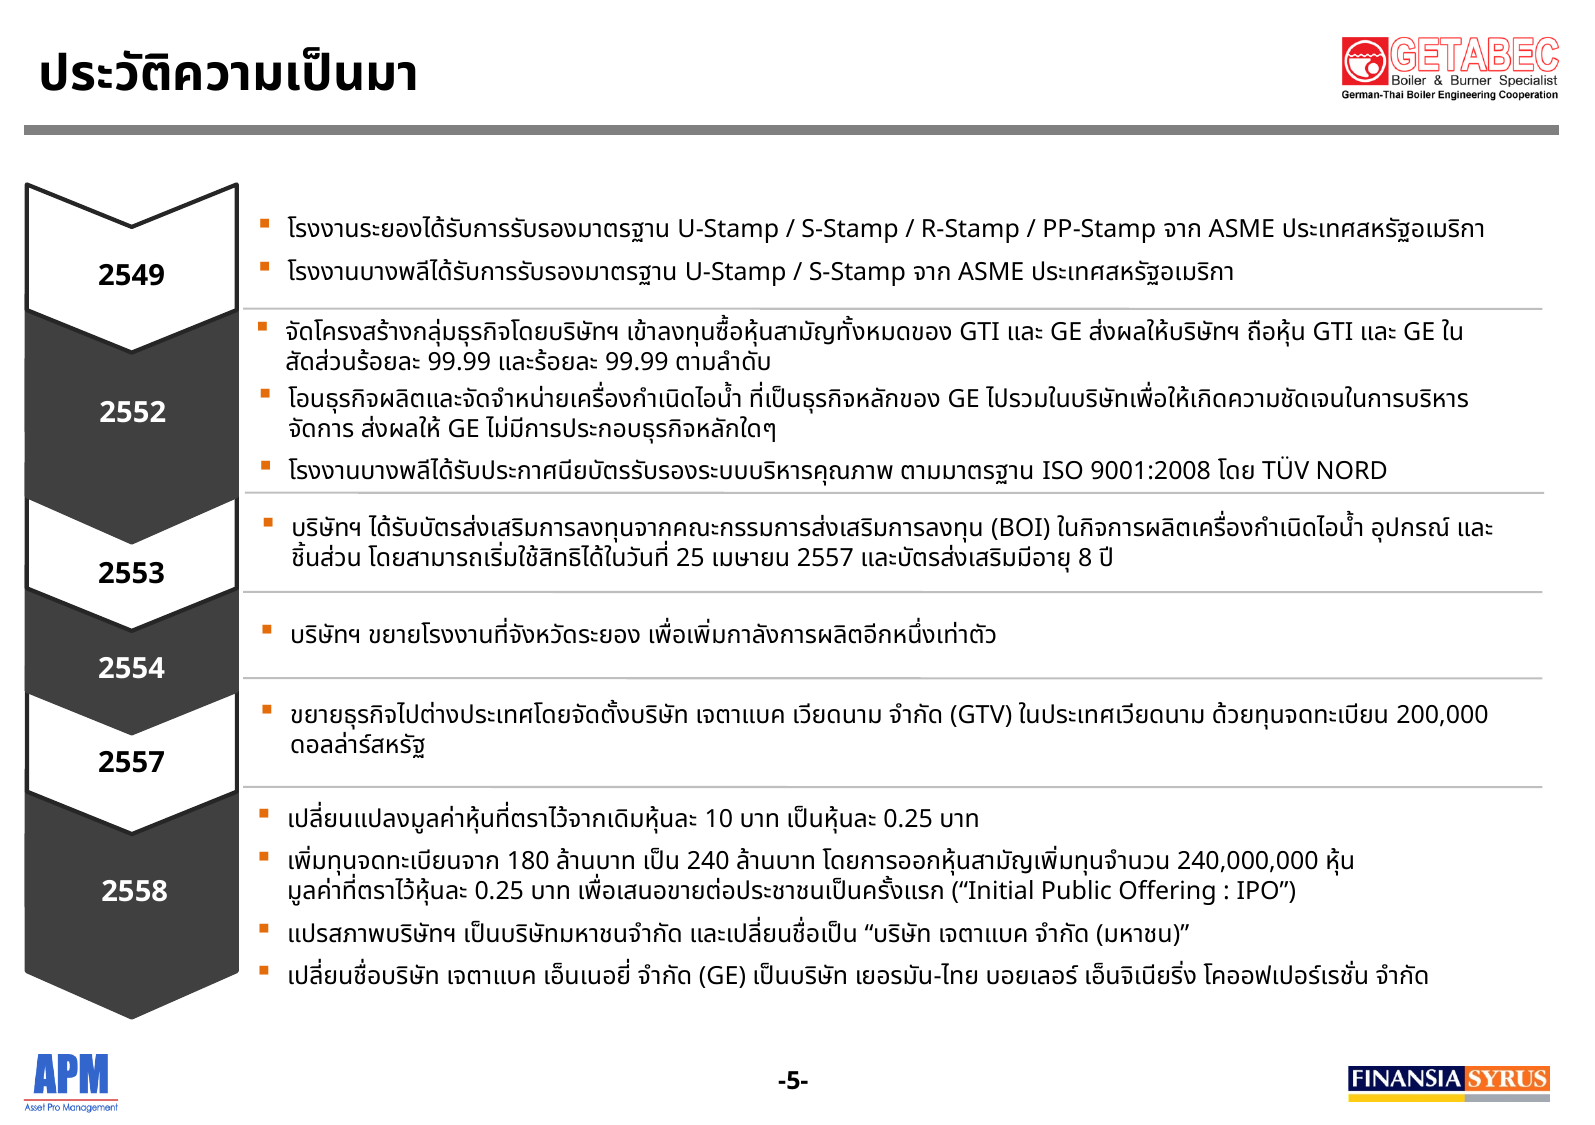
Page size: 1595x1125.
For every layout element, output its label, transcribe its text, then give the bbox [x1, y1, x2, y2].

text_box จัดโครงสร้างกลุ่มธุรกิจโดยบริษัทฯ เข้าลงทุนซื้อหุ้นสามัญทั้งหมดของ GTI และ GE ส่งผลให้บริษัทฯ ถือหุ้น GTI และ GE ในสัดส่วนร้อยละ 99.99 และร้อยละ 99.99 ตามลำดับ [241, 315, 1523, 383]
text_box [24, 589, 239, 736]
picture [1340, 32, 1566, 103]
text_box โรงงานระยองได้รับการรับรองมาตรฐาน U-Stamp / S-Stamp / R-Stamp / PP-Stamp จาก ASME ประเทศสหรัฐอเมริกา โรงงานบางพลีได้รับการรับรองมาตรฐาน U-Stamp / S-Stamp จาก ASME ประเทศสหรัฐอเมริกา [243, 205, 1525, 293]
text_box โอนธุรกิจผลิตและจัดจำหน่ายเครื่องกำเนิดไอน้ำ ที่เป็นธุรกิจหลักของ GE ไปรวมในบริษัทเพื่อให้เกิดความชัดเจนในการบริหารจัดการ ส่งผลให้ GE ไม่มีการประกอบธุรกิจหลักใดๆ [243, 374, 1525, 446]
text_box [134, 692, 239, 771]
text_box [24, 692, 130, 769]
text_box [24, 182, 239, 296]
text_box 2554 [26, 641, 237, 692]
text_box โรงงานบางพลีได้รับประกาศนียบัตรรับรองระบบบริหารคุณภาพ ตามมาตรฐาน ISO 9001:2008 โดย TÜV NORD [243, 446, 1526, 492]
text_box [26, 294, 237, 543]
text_box เปลี่ยนแปลงมูลค่าหุ้นที่ตราไว้จากเดิมหุ้นละ 10 บาท เป็นหุ้นละ 0.25 บาท เพิ่มทุนจดทะเบียนจาก 180 ล้านบาท เป็น 240 ล้านบาท โดยการออกหุ้นสามัญเพิ่มทุนจำนวน 240,000,000 หุ้น มูลค่าที่ตราไว้หุ้นละ 0.25 บาท เพื่อเสนอขายต่อประชาชนเป็นครั้งแรก (“Initial Public Offering : IPO”) แปรสภาพบริษัทฯ เป็นบริษัทมหาชนจำกัด และเปลี่ยนชื่อเป็น “บริษัท เจตาแบค จำกัด (มหาชน)” เปลี่ยนชื่อบริษัท เจตาแบค เอ็นเนอยี่ จำกัด (GE) เป็นบริษัท เยอรมัน-ไทย บอยเลอร์ เอ็นจิเนียริ่ง โคออฟเปอร์เรชั่น จำกัด [242, 795, 1524, 998]
text_box ประวัติความเป็นมา [23, 33, 1566, 126]
text_box บริษัทฯ ได้รับบัตรส่งเสริมการลงทุนจากคณะกรรมการส่งเสริมการลงทุน (BOI) ในกิจการผลิตเครื่องกำเนิดไอน้ำ อุปกรณ์ และชิ้นส่วน โดยสามารถเริ่มใช้สิทธิได้ในวันที่ 25 เมษายน 2557 และบัตรส่งเสริมมีอายุ 8 ปี [246, 503, 1529, 579]
text_box ขยายธุรกิจไปต่างประเทศโดยจัดตั้งบริษัท เจตาแบค เวียดนาม จำกัด (GTV) ในประเทศเวียดนาม ด้วยทุนจดทะเบียน 200,000 ดอลล่าร์สหรัฐ [245, 691, 1527, 766]
text_box 2549 [26, 249, 237, 294]
text_box 2557 [26, 736, 237, 769]
picture [1348, 1066, 1550, 1102]
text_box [26, 769, 237, 1018]
picture [23, 1054, 119, 1113]
text_box 2553 [26, 550, 237, 598]
text_box [45, 598, 219, 633]
text_box บริษัทฯ ขยายโรงงานที่จังหวัดระยอง เพื่อเพิ่มกาลังการผลิตอีกหนึ่งเท่าตัว [245, 610, 1527, 656]
